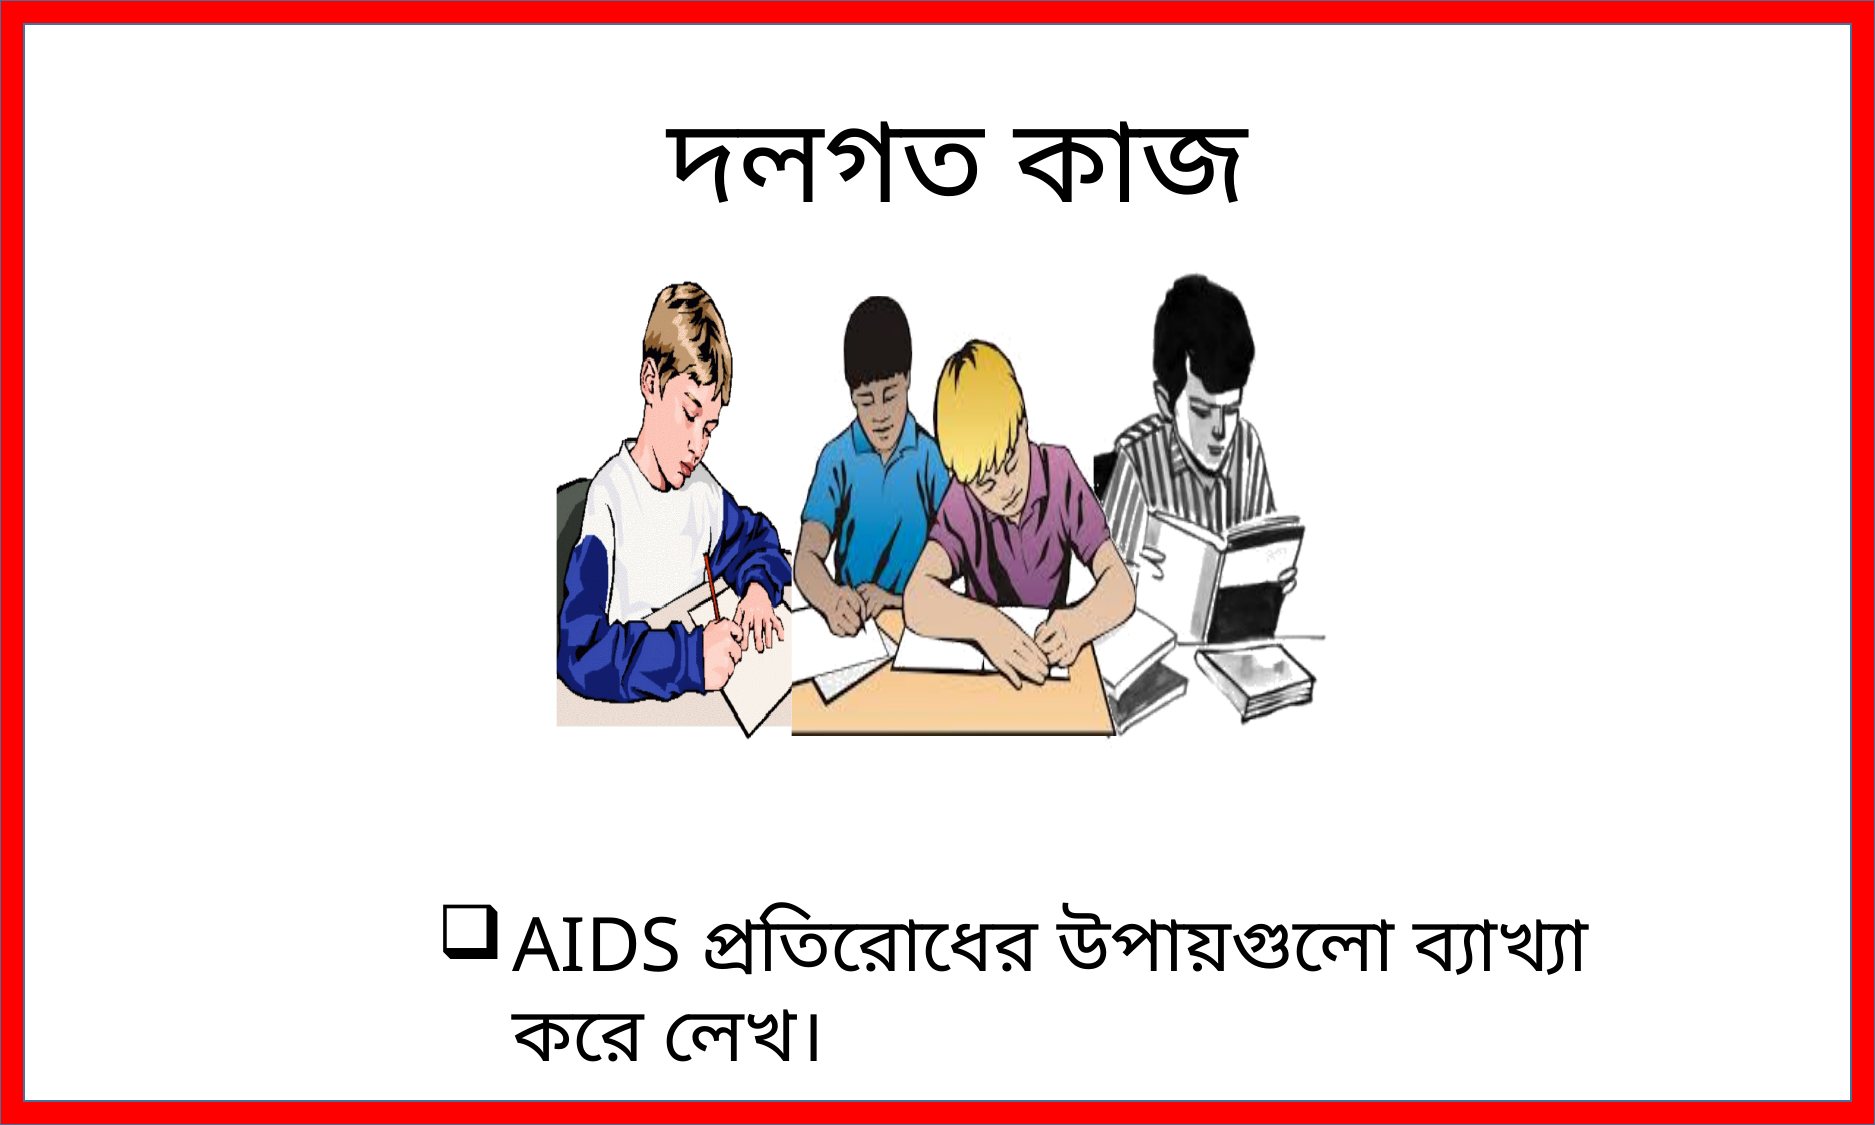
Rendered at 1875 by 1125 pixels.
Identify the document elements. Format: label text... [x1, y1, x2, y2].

text_box দলগত কাজ [612, 78, 1273, 234]
text_box AIDS প্রতিরোধের উপায়গুলো ব্যাখ্যা করে লেখ। [423, 888, 1751, 1084]
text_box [556, 263, 1403, 753]
